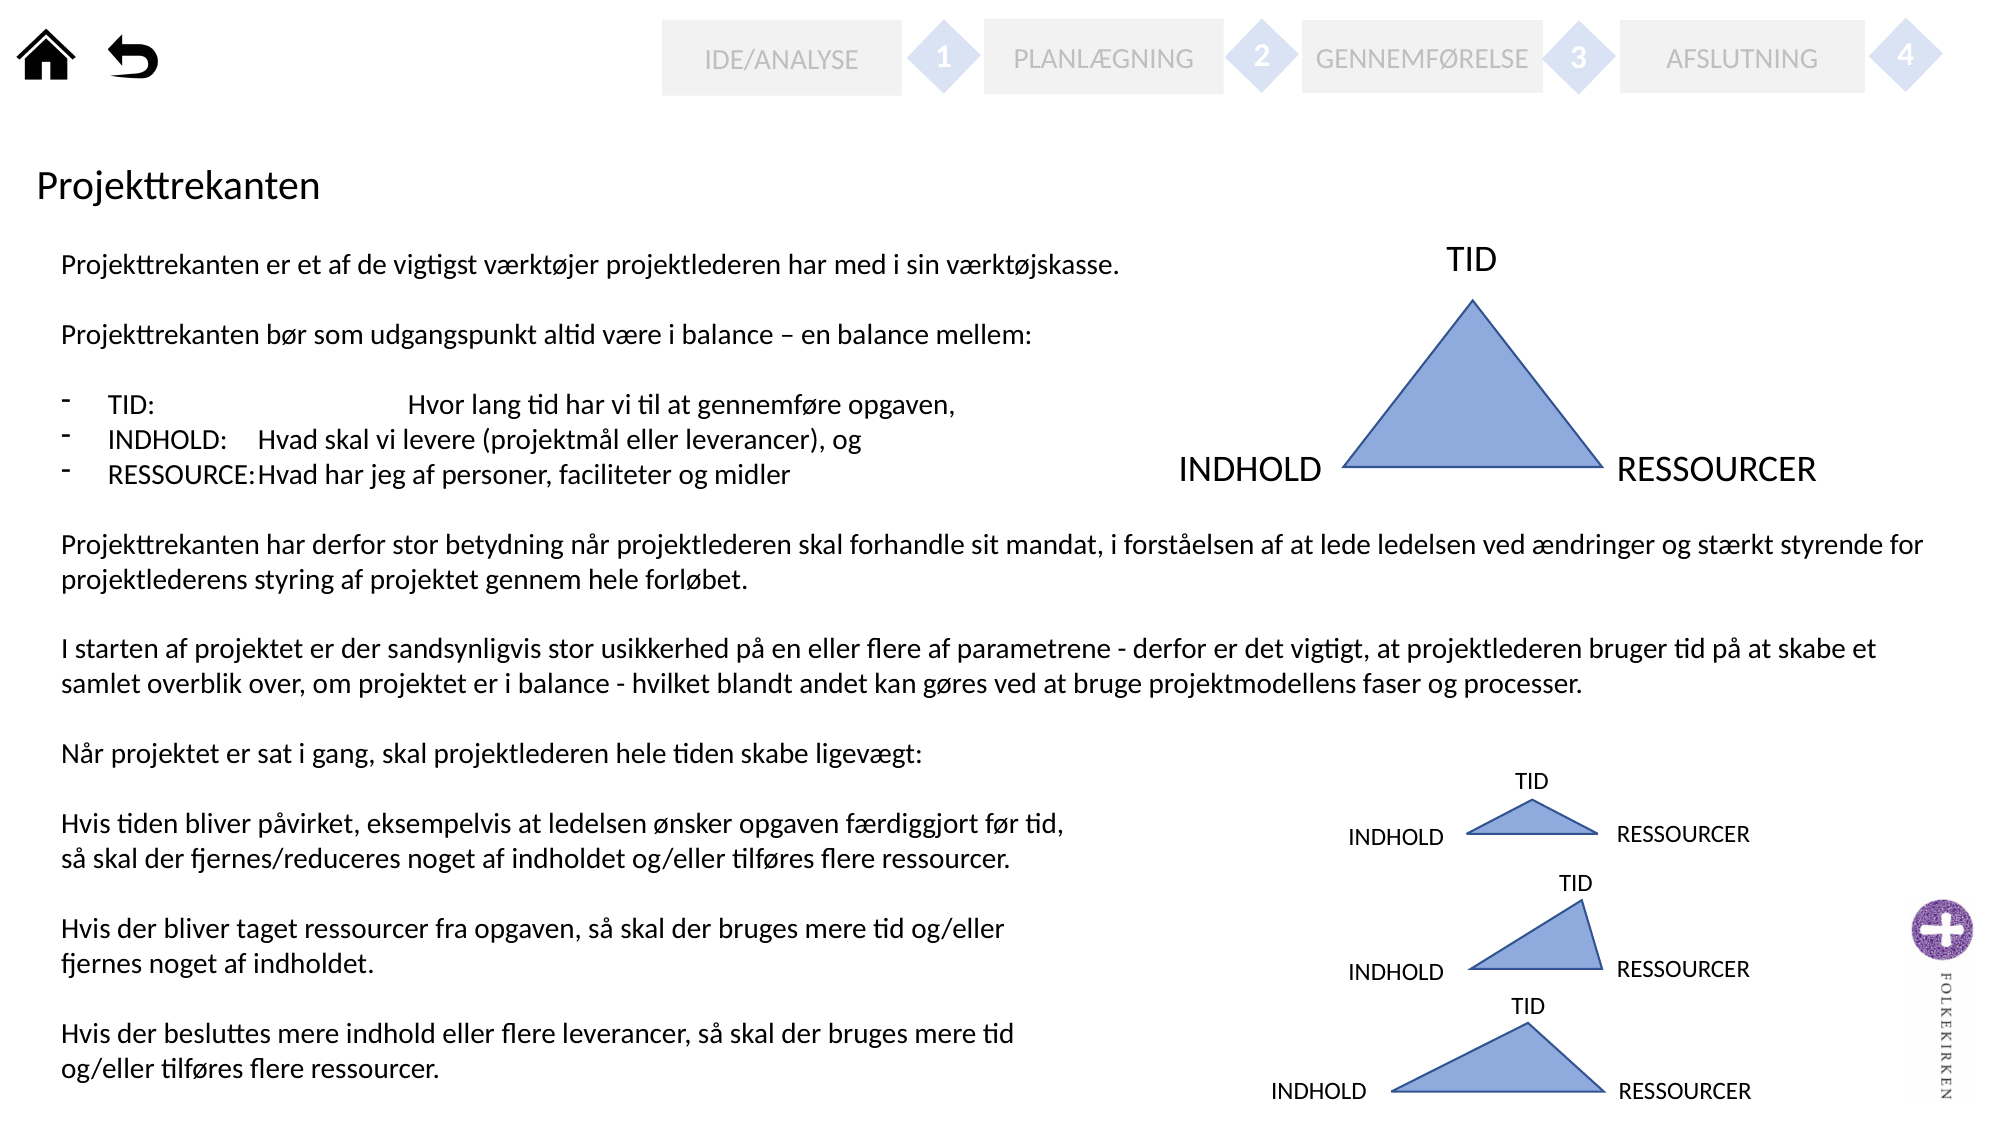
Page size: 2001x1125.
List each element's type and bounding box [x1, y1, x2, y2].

picture [12, 20, 80, 88]
text_box [21, 150, 1320, 216]
picture [1840, 897, 2000, 1101]
text_box [46, 226, 1963, 1113]
text_box [905, 16, 1945, 97]
text_box [661, 19, 903, 97]
picture [104, 25, 162, 88]
